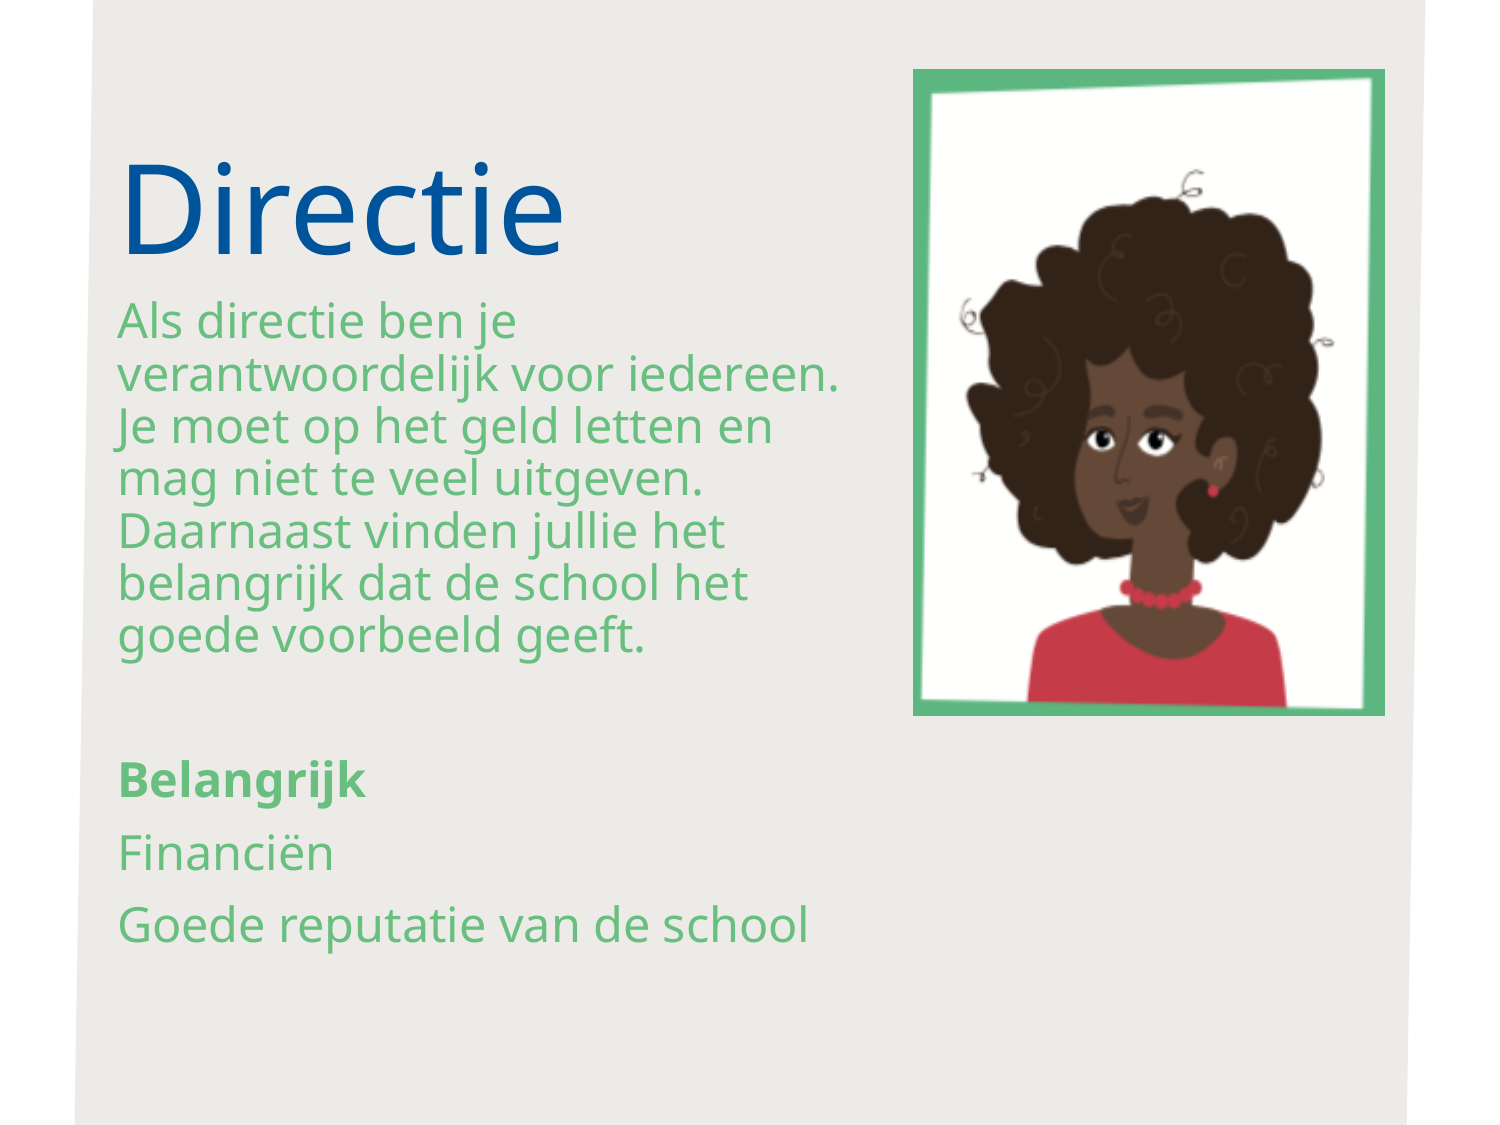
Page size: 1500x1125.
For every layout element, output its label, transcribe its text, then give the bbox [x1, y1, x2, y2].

title Directie [102, 38, 855, 289]
list Als directie ben je verantwoordelijk voor iedereen. Je moet op het geld letten en mag niet te veel uitgeven. Daarnaast vinden jullie het belangrijk dat de school het goede voorbeeld geeft. Belangrijk Financiën Goede reputatie van de school [102, 289, 867, 999]
picture [913, 69, 1385, 716]
